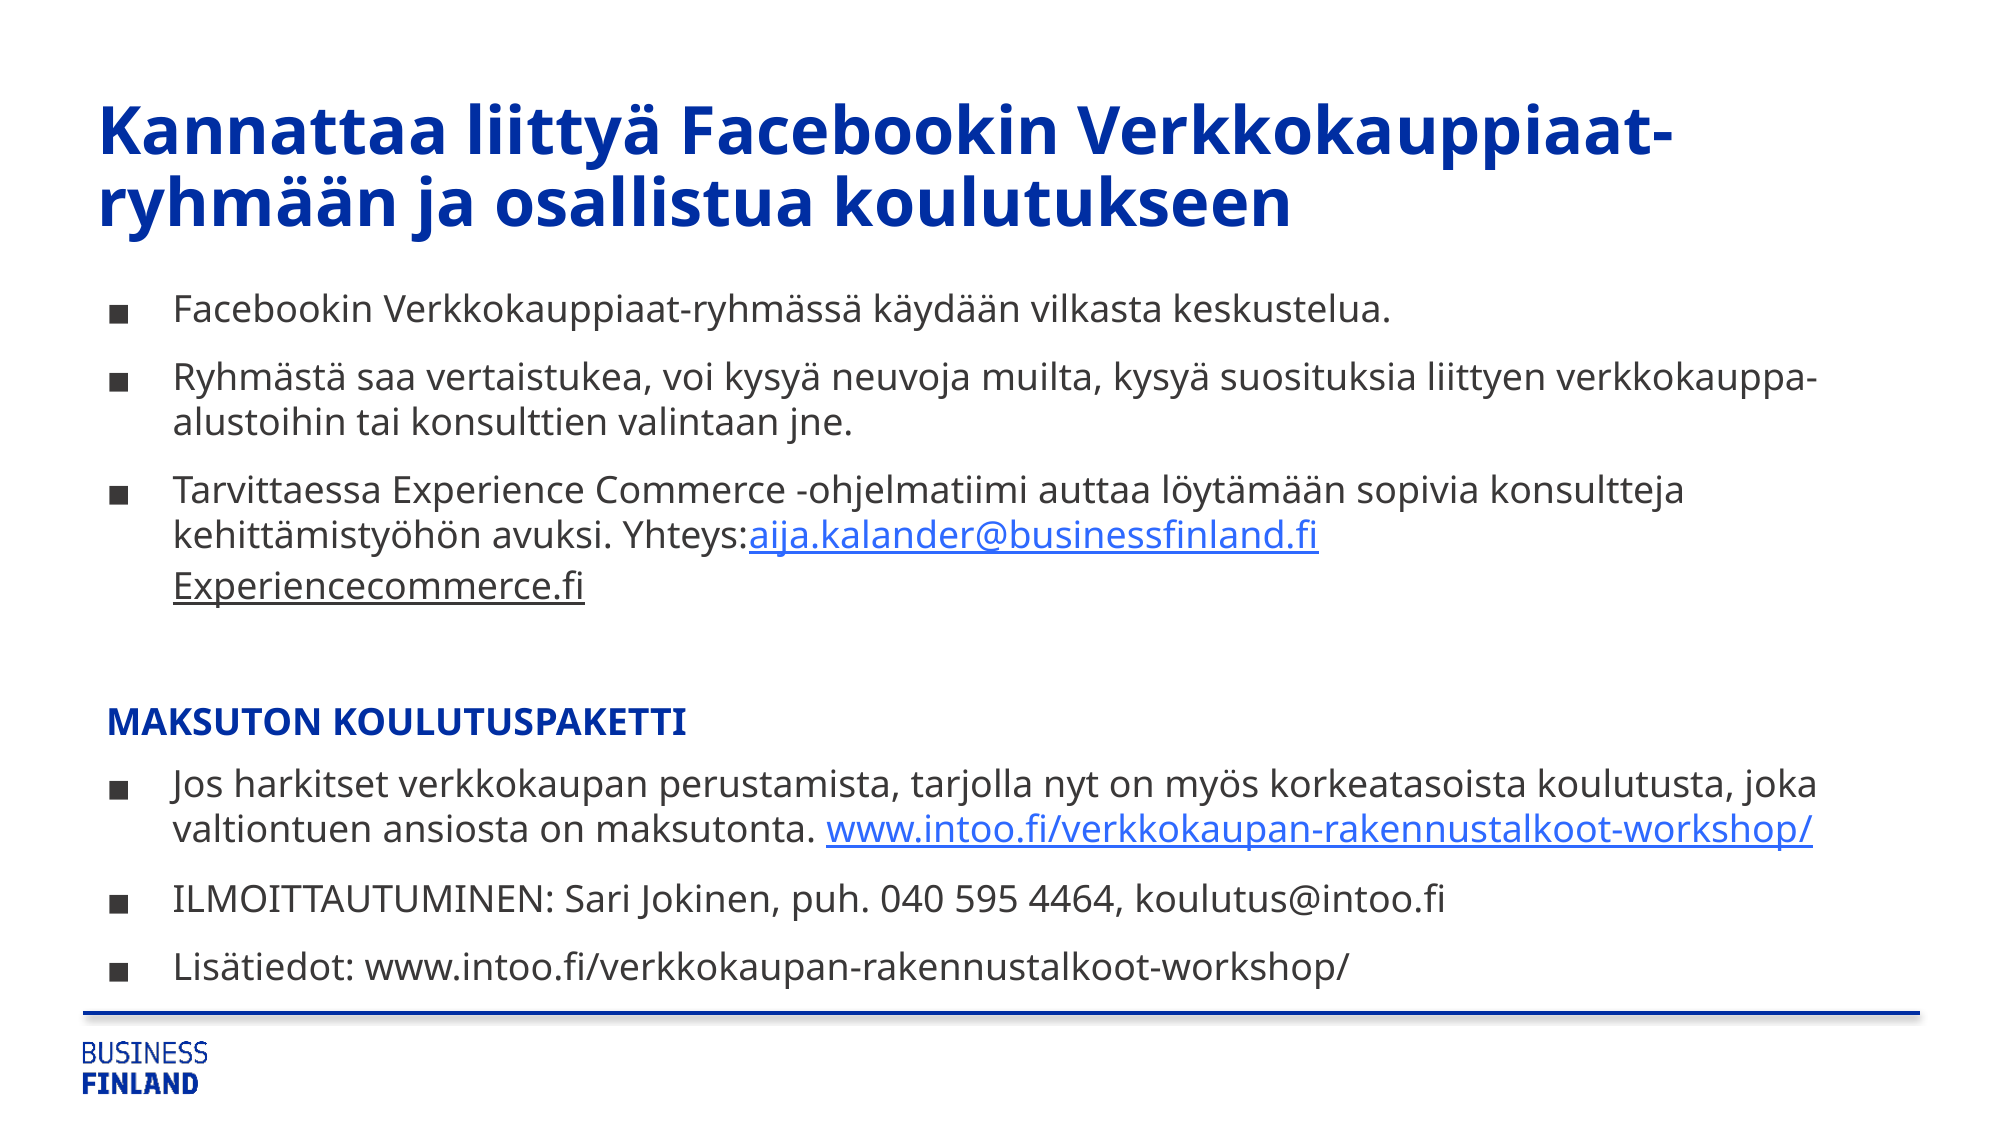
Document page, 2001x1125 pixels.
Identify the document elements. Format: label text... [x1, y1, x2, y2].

list Facebookin Verkkokauppiaat-ryhmässä käydään vilkasta keskustelua. Ryhmästä saa vertaistukea, voi kysyä neuvoja muilta, kysyä suosituksia liittyen verkkokauppa-alustoihin tai konsulttien valintaan jne. Tarvittaessa Experience Commerce -ohjelmatiimi auttaa löytämään sopivia konsultteja kehittämistyöhön avuksi. Yhteys:aija.kalander@businessfinland.fi Experiencecommerce.fi MAKSUTON KOULUTUSPAKETTI Jos harkitset verkkokaupan perustamista, tarjolla nyt on myös korkeatasoista koulutusta, joka valtiontuen ansiosta on maksutonta. www.intoo.fi/verkkokaupan-rakennustalkoot-workshop/ ILMOITTAUTUMINEN: Sari Jokinen, puh. 040 595 4464, koulutus@intoo.fi Lisätiedot: www.intoo.fi/verkkokaupan-rakennustalkoot-workshop/ [82, 277, 1921, 992]
title Kannattaa liittyä Facebookin Verkkokauppiaat-ryhmään ja osallistua koulutukseen [82, 59, 1921, 277]
picture [82, 1041, 208, 1095]
